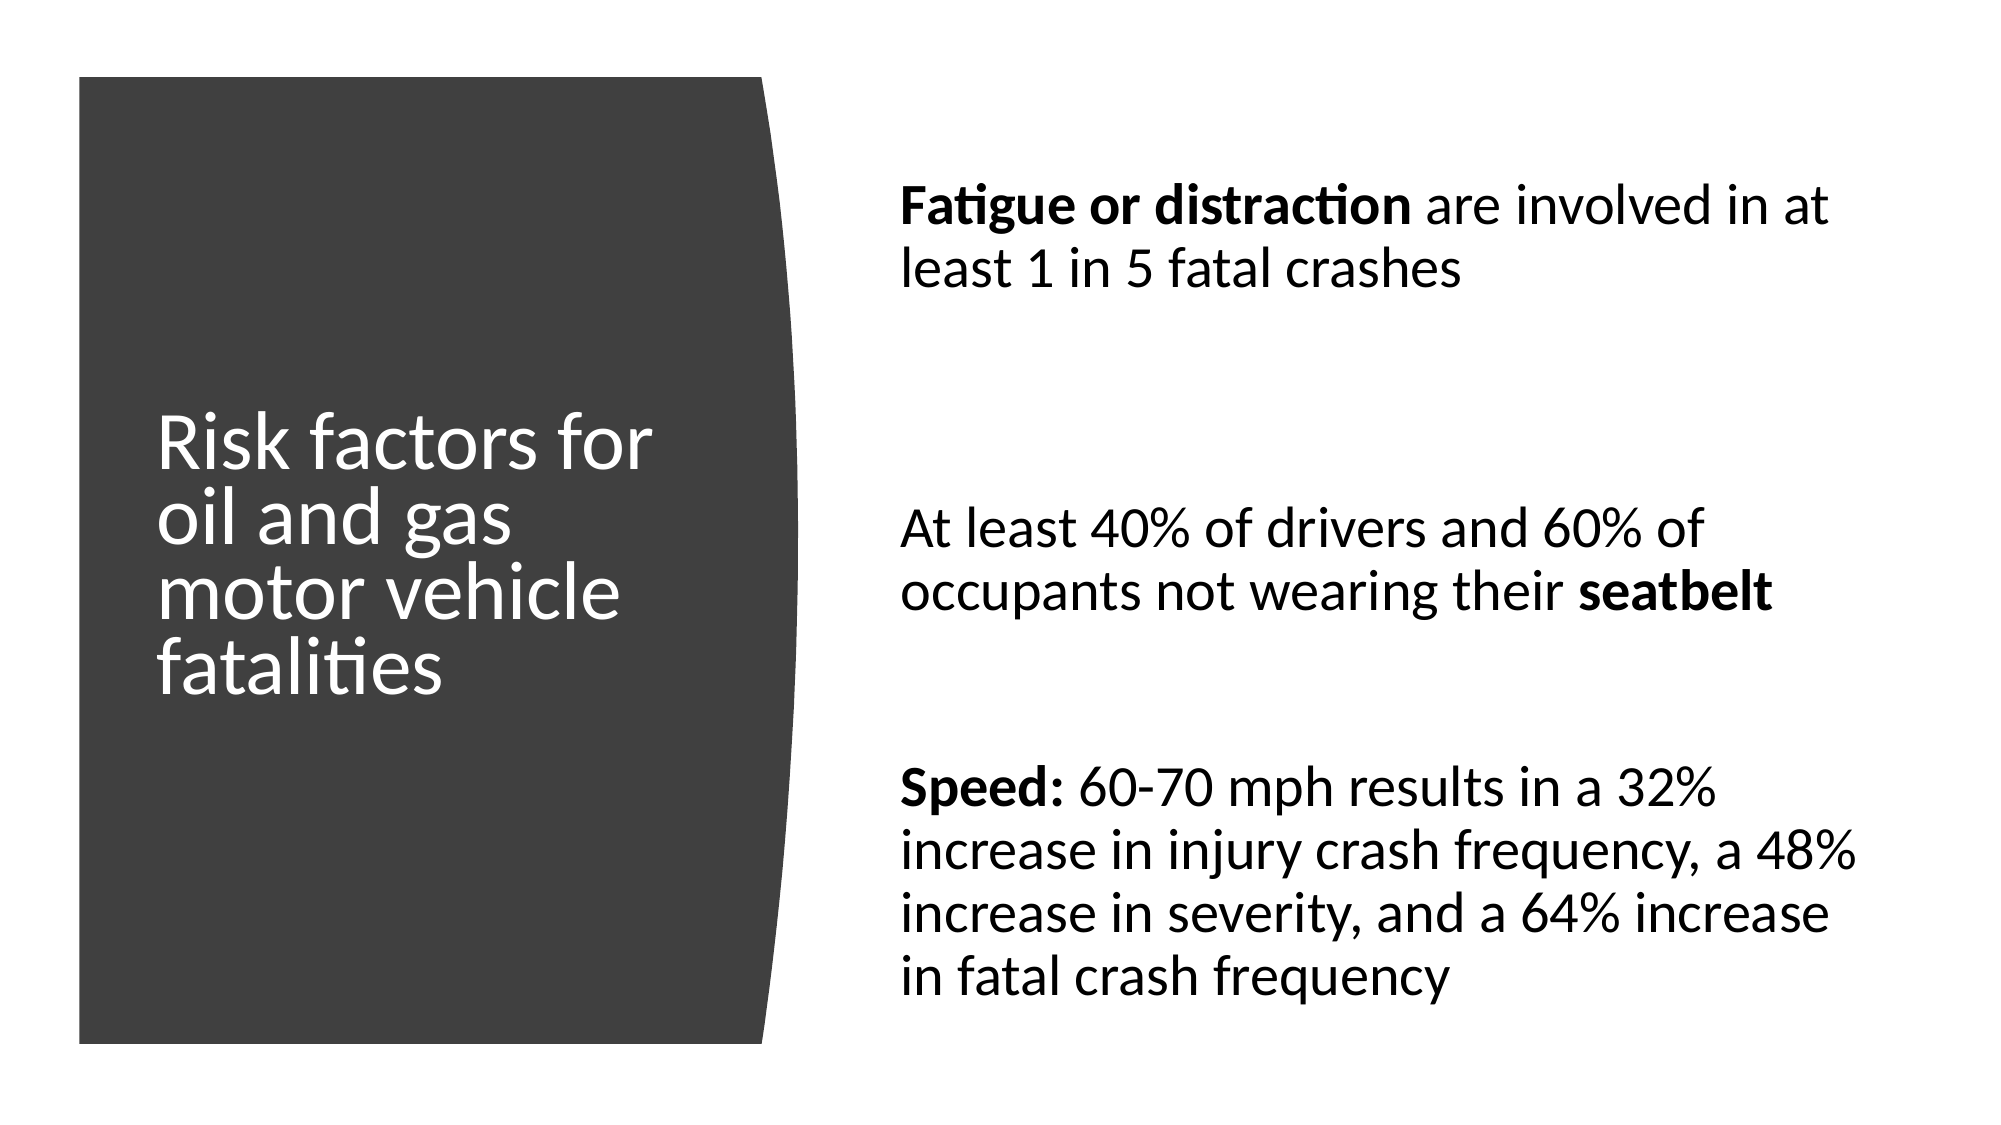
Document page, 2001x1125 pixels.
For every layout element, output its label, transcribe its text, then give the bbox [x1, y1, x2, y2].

title Risk factors for oil and gas motor vehicle fatalities [141, 166, 702, 953]
text_box [78, 76, 800, 1045]
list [852, 77, 1921, 1043]
